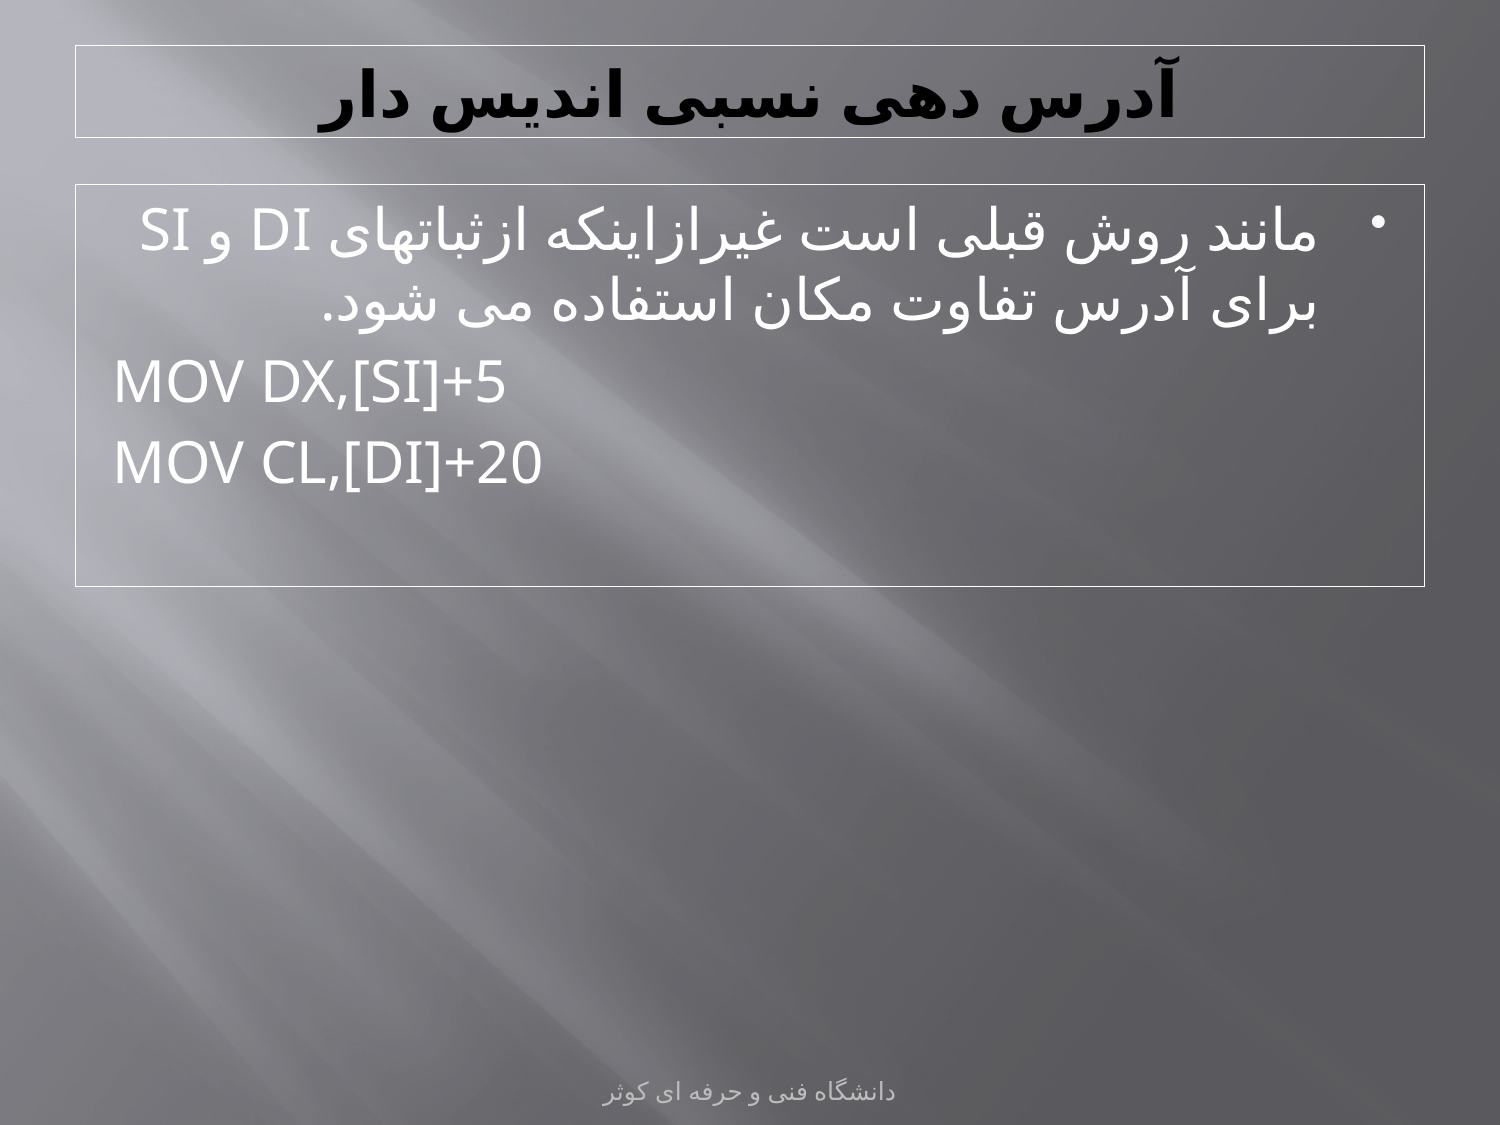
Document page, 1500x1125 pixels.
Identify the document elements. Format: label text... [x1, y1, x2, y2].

footer دانشگاه فنی و حرفه ای کوثر [512, 1052, 988, 1113]
list مانند روش قبلی است غیرازاینکه ازثباتهای DI و SI برای آدرس تفاوت مکان استفاده می شود. MOV DX,[SI]+5 MOV CL,[DI]+20 [75, 184, 1425, 587]
title آدرس دهی نسبی اندیس دار [75, 45, 1425, 138]
